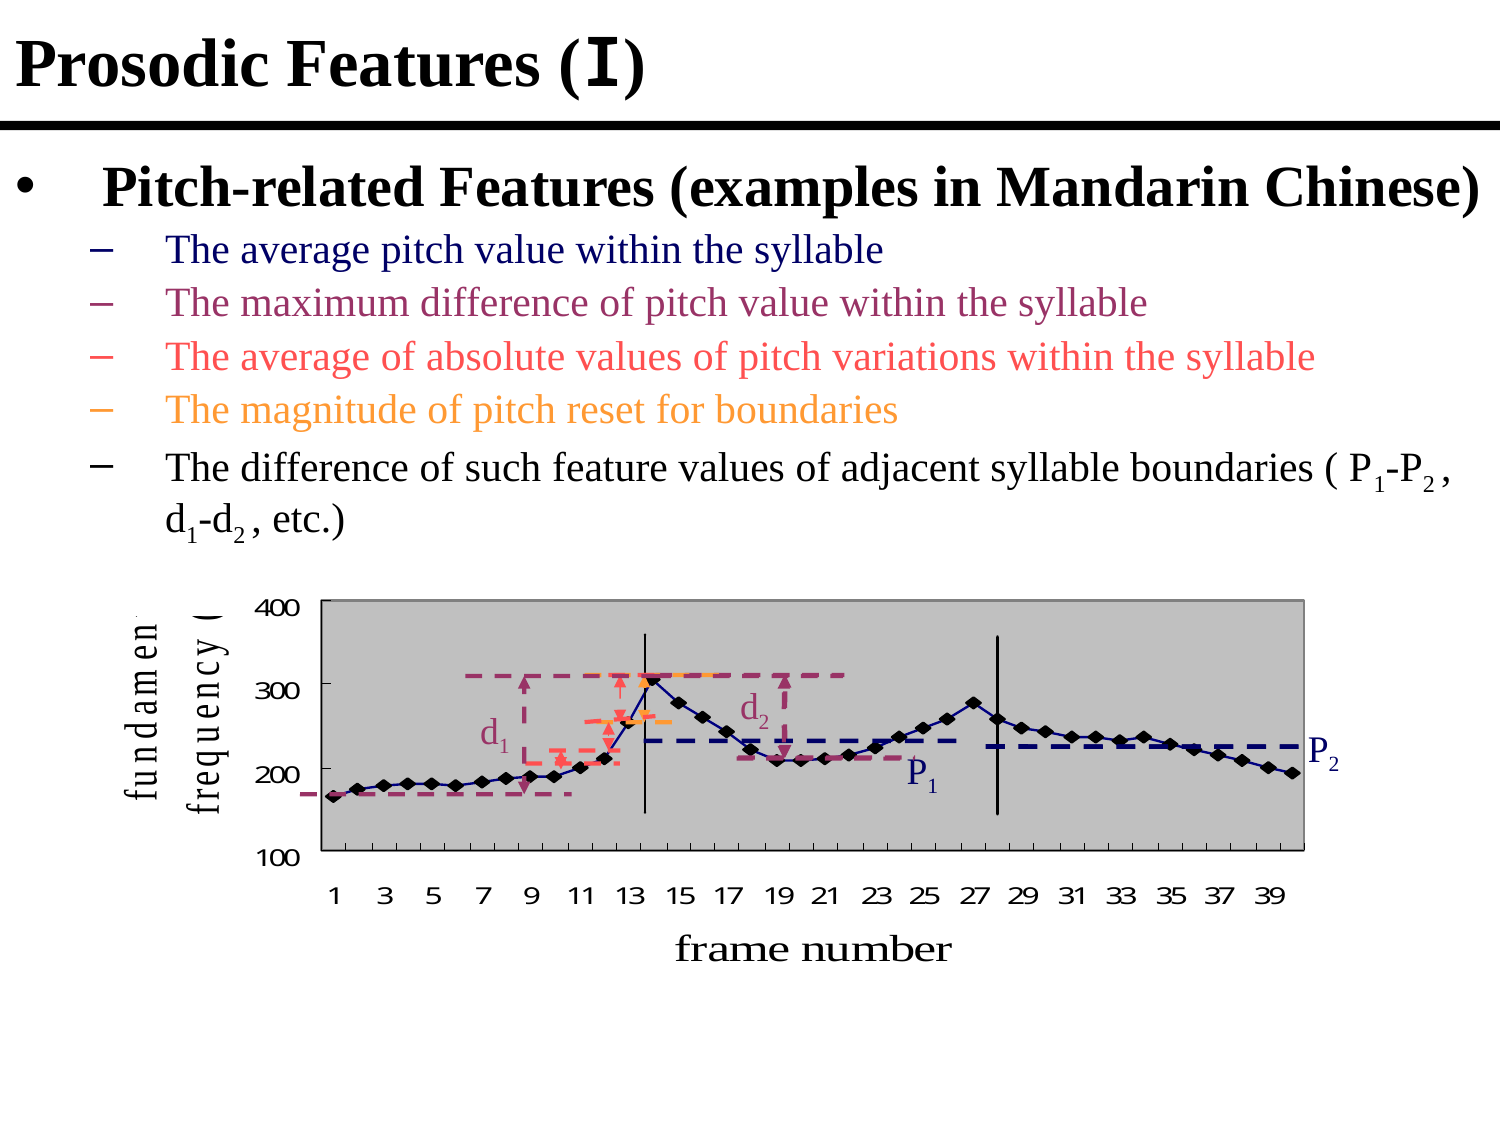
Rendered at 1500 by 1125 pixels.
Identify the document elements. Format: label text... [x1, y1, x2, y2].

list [64, 549, 1341, 1009]
list Pitch-related Features (examples in Mandarin Chinese) The average pitch value within the syllable The maximum difference of pitch value within the syllable The average of absolute values of pitch variations within the syllable The magnitude of pitch reset for boundaries The difference of such feature values of adjacent syllable boundaries ( P1-P2 , d1-d2 , etc.) at least 50 pitch-related features [0, 148, 1500, 1125]
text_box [917, 716, 1377, 801]
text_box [299, 674, 914, 795]
title Prosodic Features (І) [0, 0, 1500, 119]
